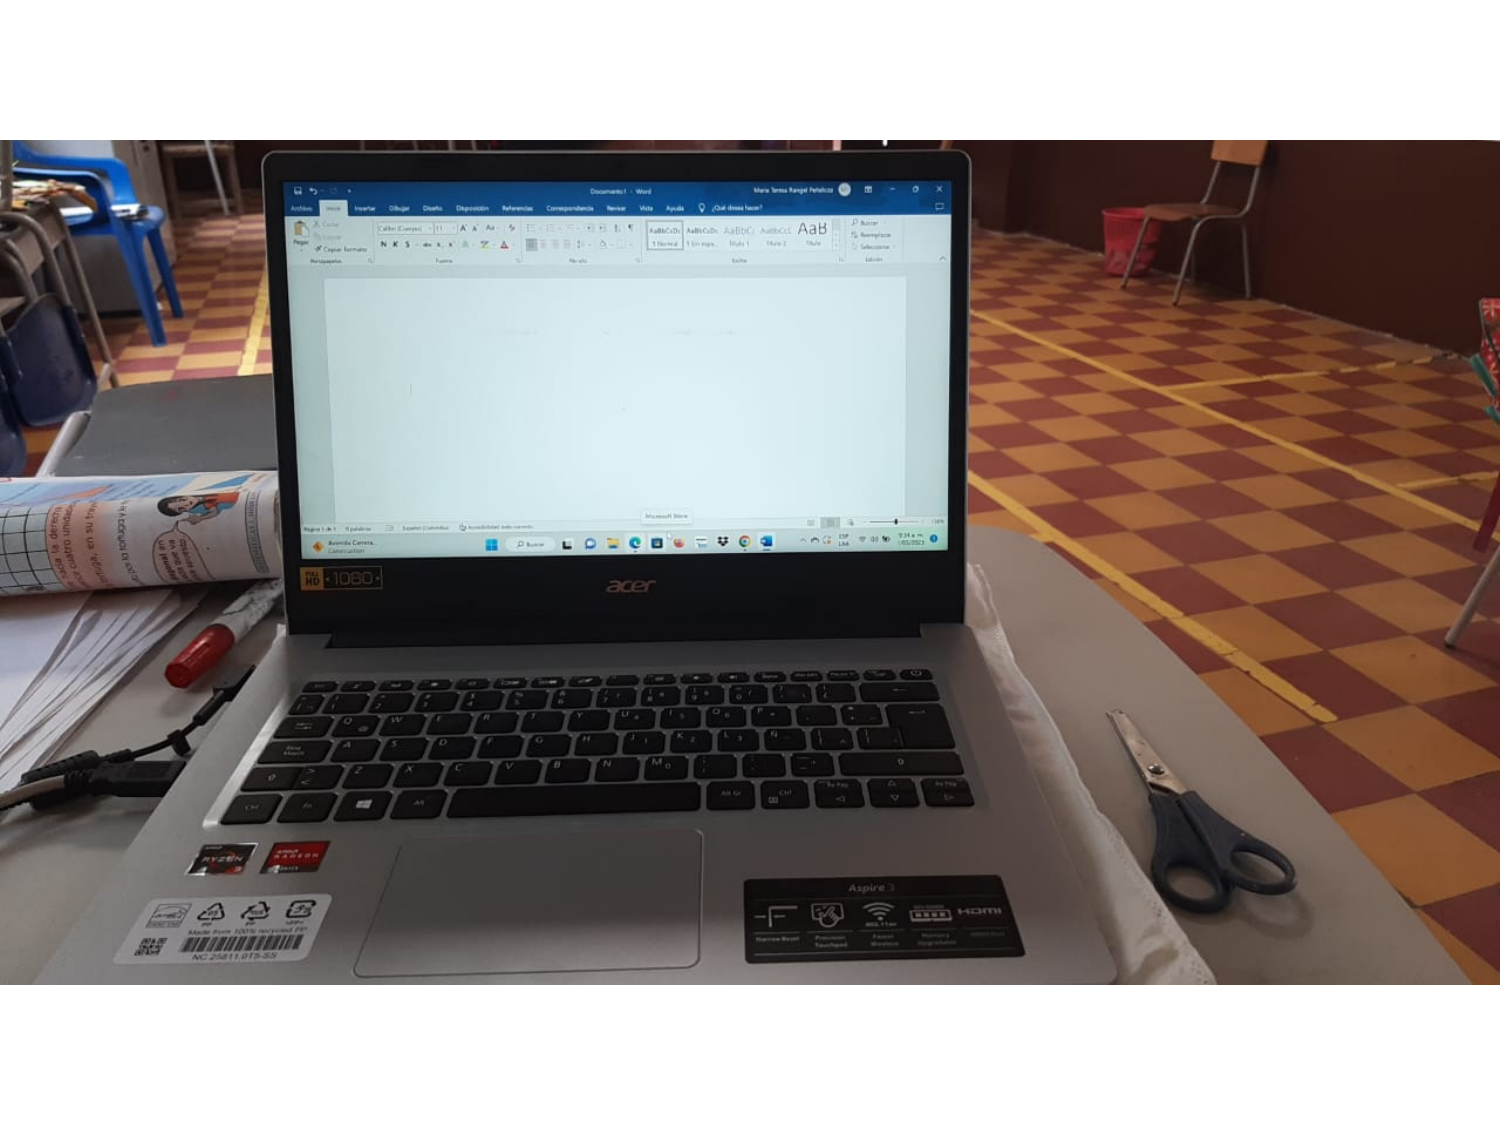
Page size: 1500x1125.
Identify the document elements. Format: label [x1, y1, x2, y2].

picture [0, 140, 1500, 985]
